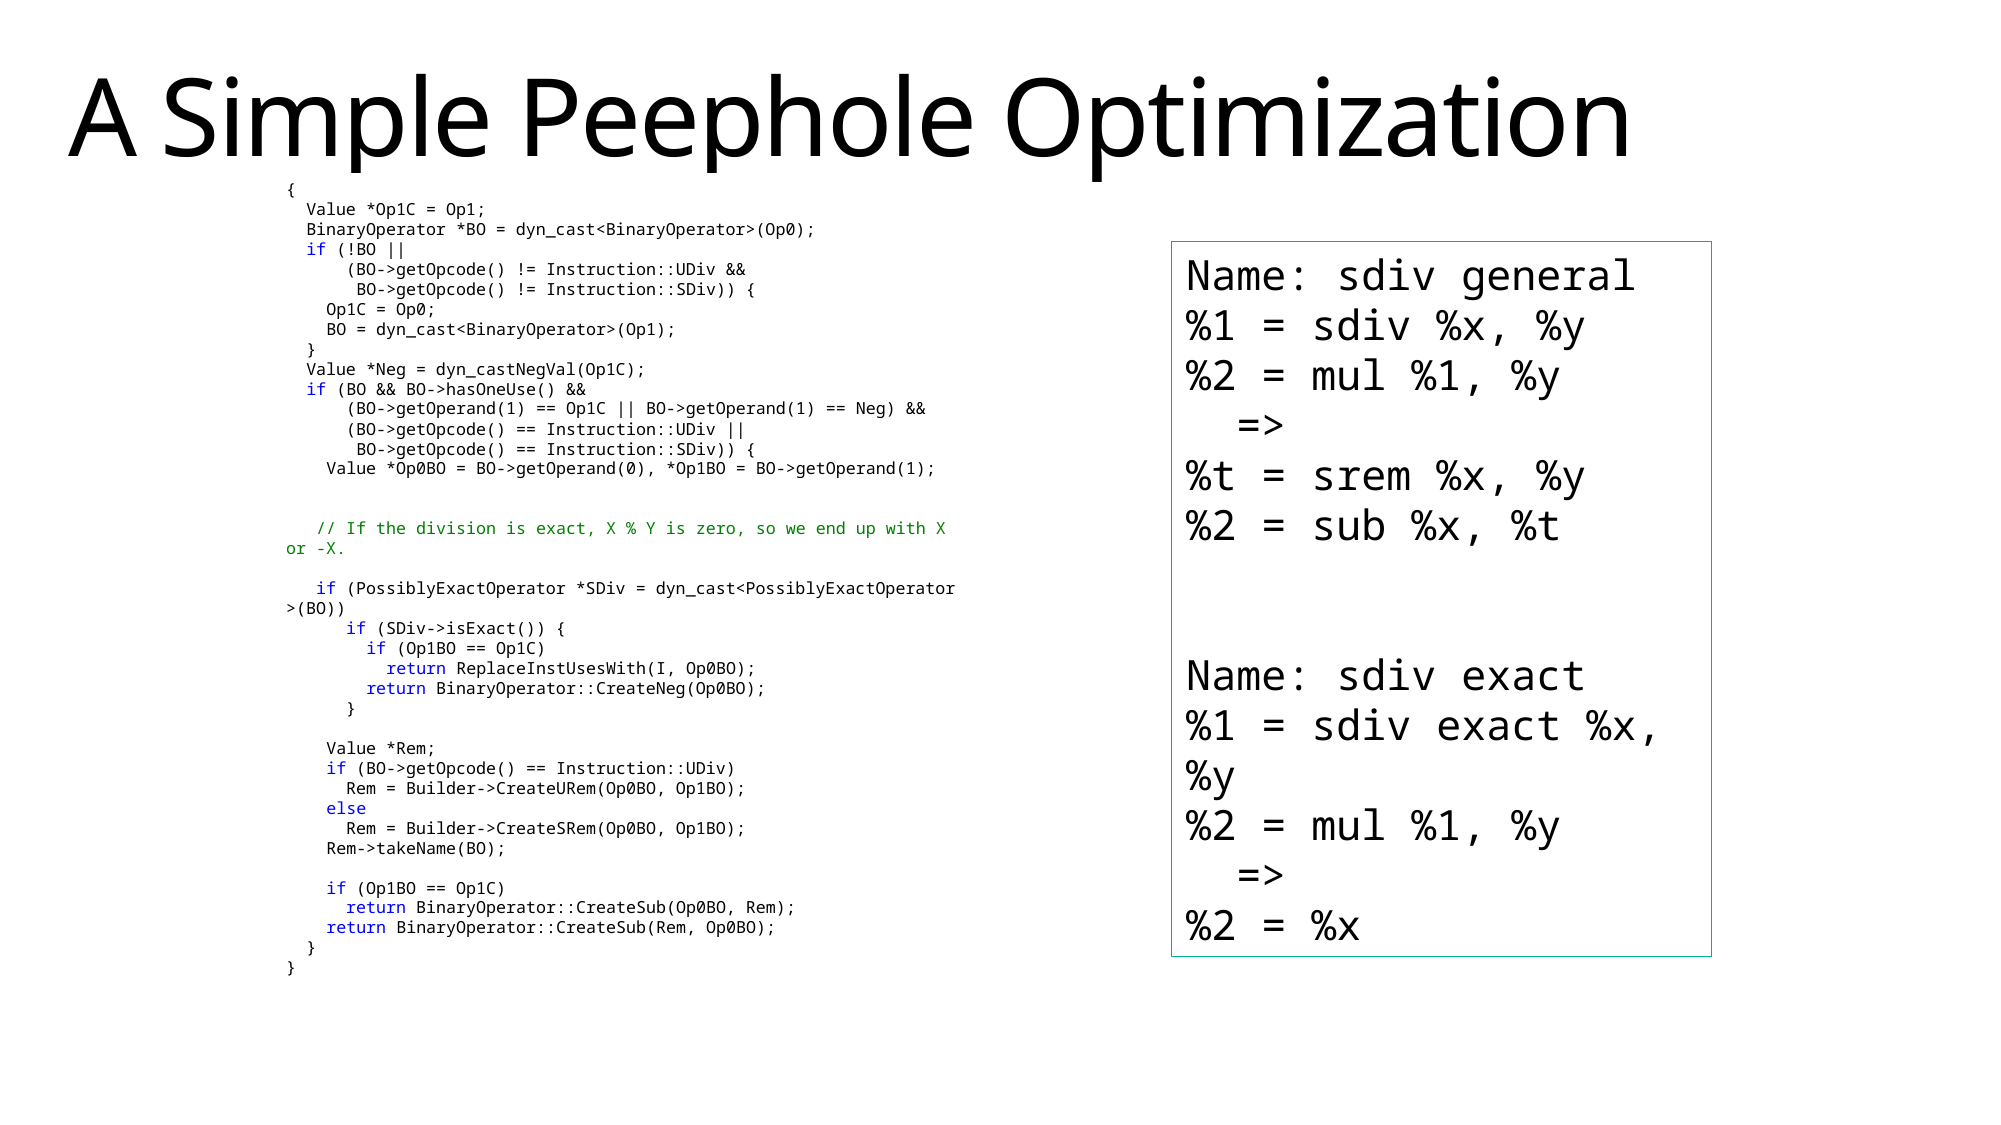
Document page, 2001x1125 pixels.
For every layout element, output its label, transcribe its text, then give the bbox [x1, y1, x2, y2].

list { Value *Op1C = Op1; BinaryOperator *BO = dyn_cast<BinaryOperator>(Op0); if (!BO || (BO->getOpcode() != Instruction::UDiv && BO->getOpcode() != Instruction::SDiv)) { Op1C = Op0; BO = dyn_cast<BinaryOperator>(Op1); } Value *Neg = dyn_castNegVal(Op1C); if (BO && BO->hasOneUse() && (BO->getOperand(1) == Op1C || BO->getOperand(1) == Neg) && (BO->getOpcode() == Instruction::UDiv || BO->getOpcode() == Instruction::SDiv)) { Value *Op0BO = BO->getOperand(0), *Op1BO = BO->getOperand(1); // If the division is exact, X % Y is zero, so we end up with X or -X. if (PossiblyExactOperator *SDiv = dyn_cast<PossiblyExactOperator>(BO)) if (SDiv->isExact()) { if (Op1BO == Op1C) return ReplaceInstUsesWith(I, Op0BO); return BinaryOperator::CreateNeg(Op0BO); } Value *Rem; if (BO->getOpcode() == Instruction::UDiv) Rem = Builder->CreateURem(Op0BO, Op1BO); else Rem = Builder->CreateSRem(Op0BO, Op1BO); Rem->takeName(BO); if (Op1BO == Op1C) return BinaryOperator::CreateSub(Op0BO, Rem); return BinaryOperator::CreateSub(Rem, Op0BO); } } [275, 173, 976, 983]
text_box Name: sdiv general %1 = sdiv %x, %y %2 = mul %1, %y => %t = srem %x, %y %2 = sub %x, %t Name: sdiv exact %1 = sdiv exact %x, %y %2 = mul %1, %y => %2 = %x [1171, 241, 1712, 957]
title A Simple Peephole Optimization [44, 47, 1957, 196]
